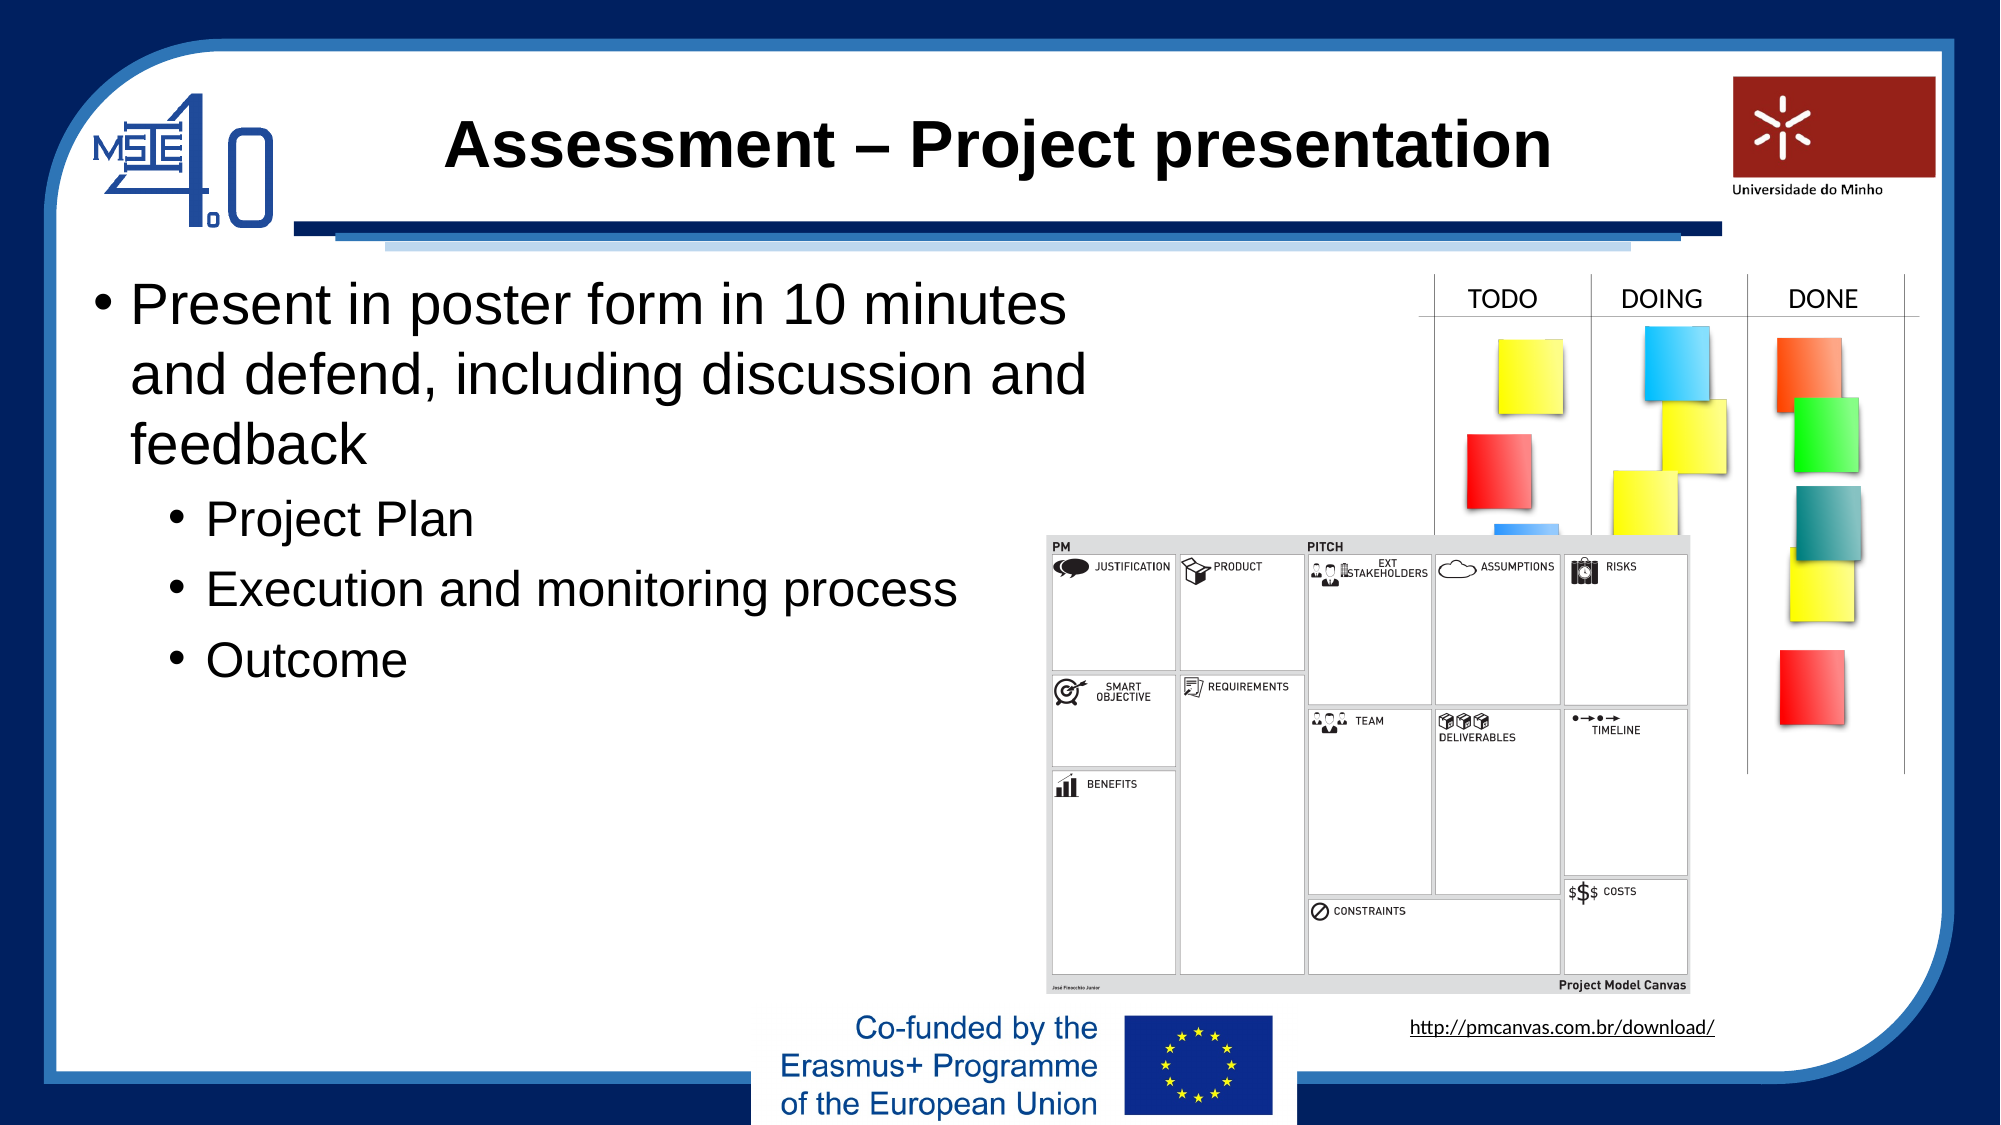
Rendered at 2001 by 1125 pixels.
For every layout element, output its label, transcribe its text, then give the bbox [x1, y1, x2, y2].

picture [1699, 70, 1968, 224]
title Assessment – Project presentation [294, 73, 1723, 220]
picture [751, 1003, 1298, 1125]
list Present in poster form in 10 minutes and defend, including discussion and feedback Project Plan Execution and monitoring process Outcome [78, 258, 1108, 1050]
picture [1046, 535, 1691, 994]
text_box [1415, 271, 1922, 777]
text_box http://pmcanvas.com.br/download/ [1395, 1006, 1735, 1046]
